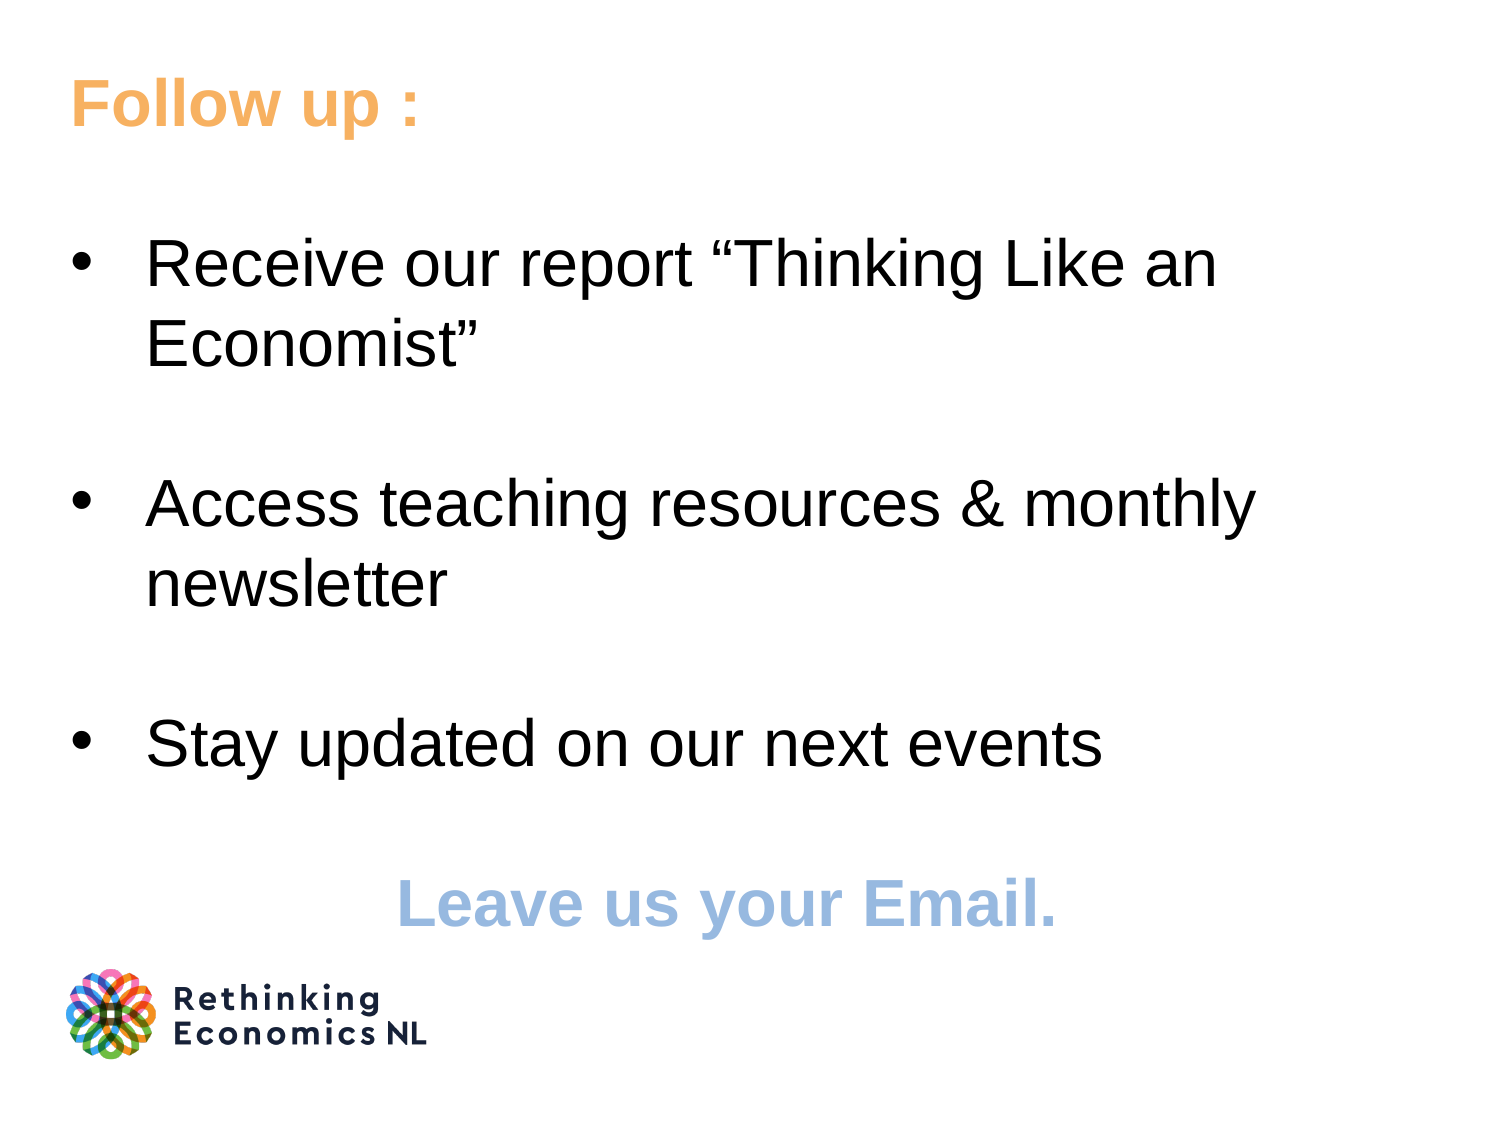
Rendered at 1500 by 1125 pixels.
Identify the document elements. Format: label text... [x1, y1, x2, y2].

picture [55, 966, 437, 1062]
text_box Follow up : Receive our report “Thinking Like an Economist” Access teaching resources & monthly newsletter Stay updated on our next events Leave us your Email. [55, 0, 1418, 1038]
